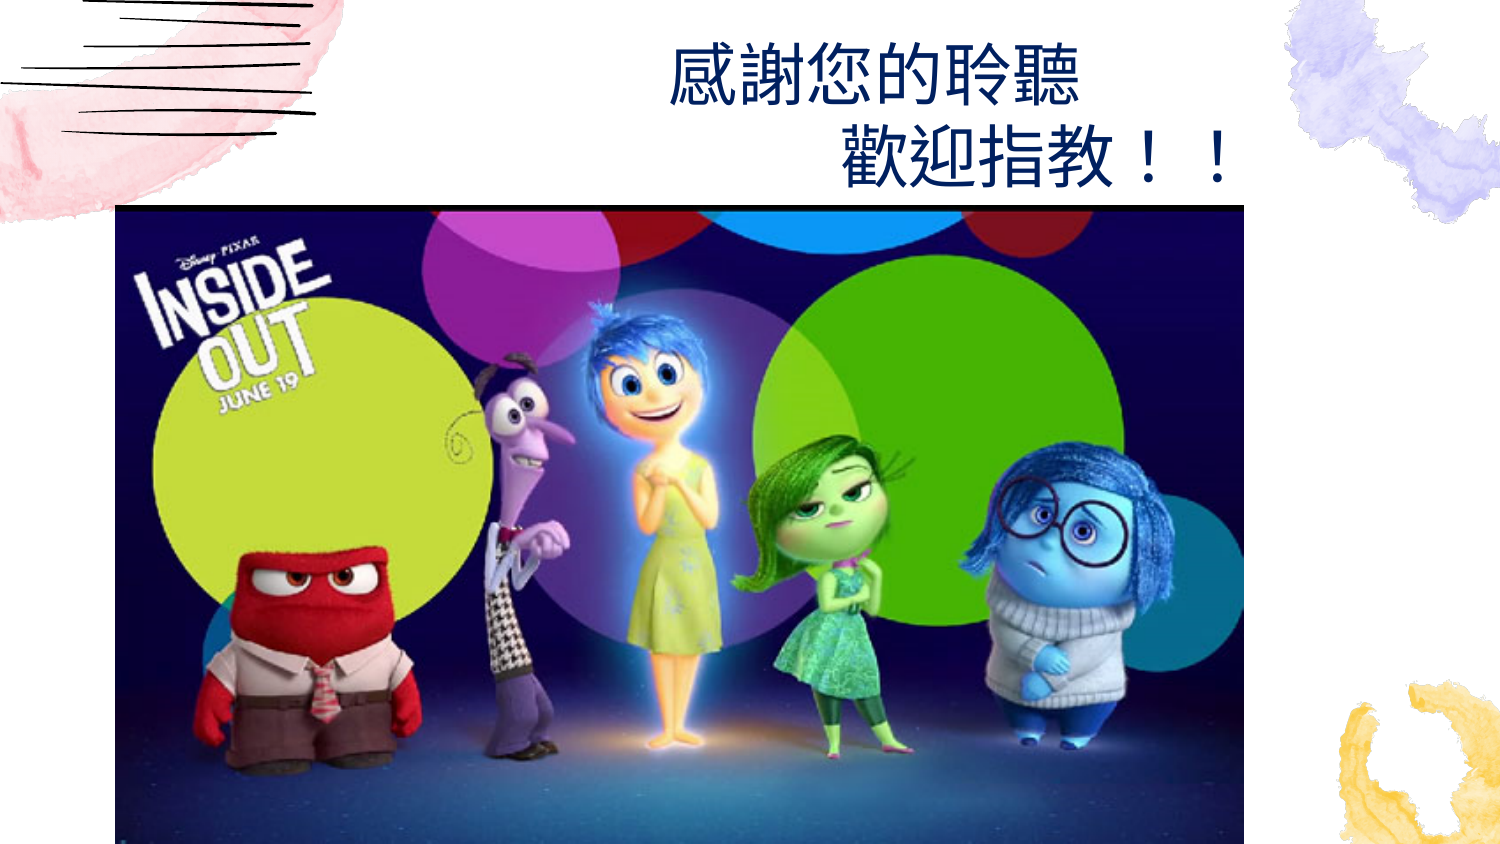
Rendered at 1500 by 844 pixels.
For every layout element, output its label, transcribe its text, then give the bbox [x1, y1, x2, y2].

picture [115, 205, 1244, 844]
text_box 感謝您的聆聽 歡迎指教！！ [653, 24, 1292, 204]
